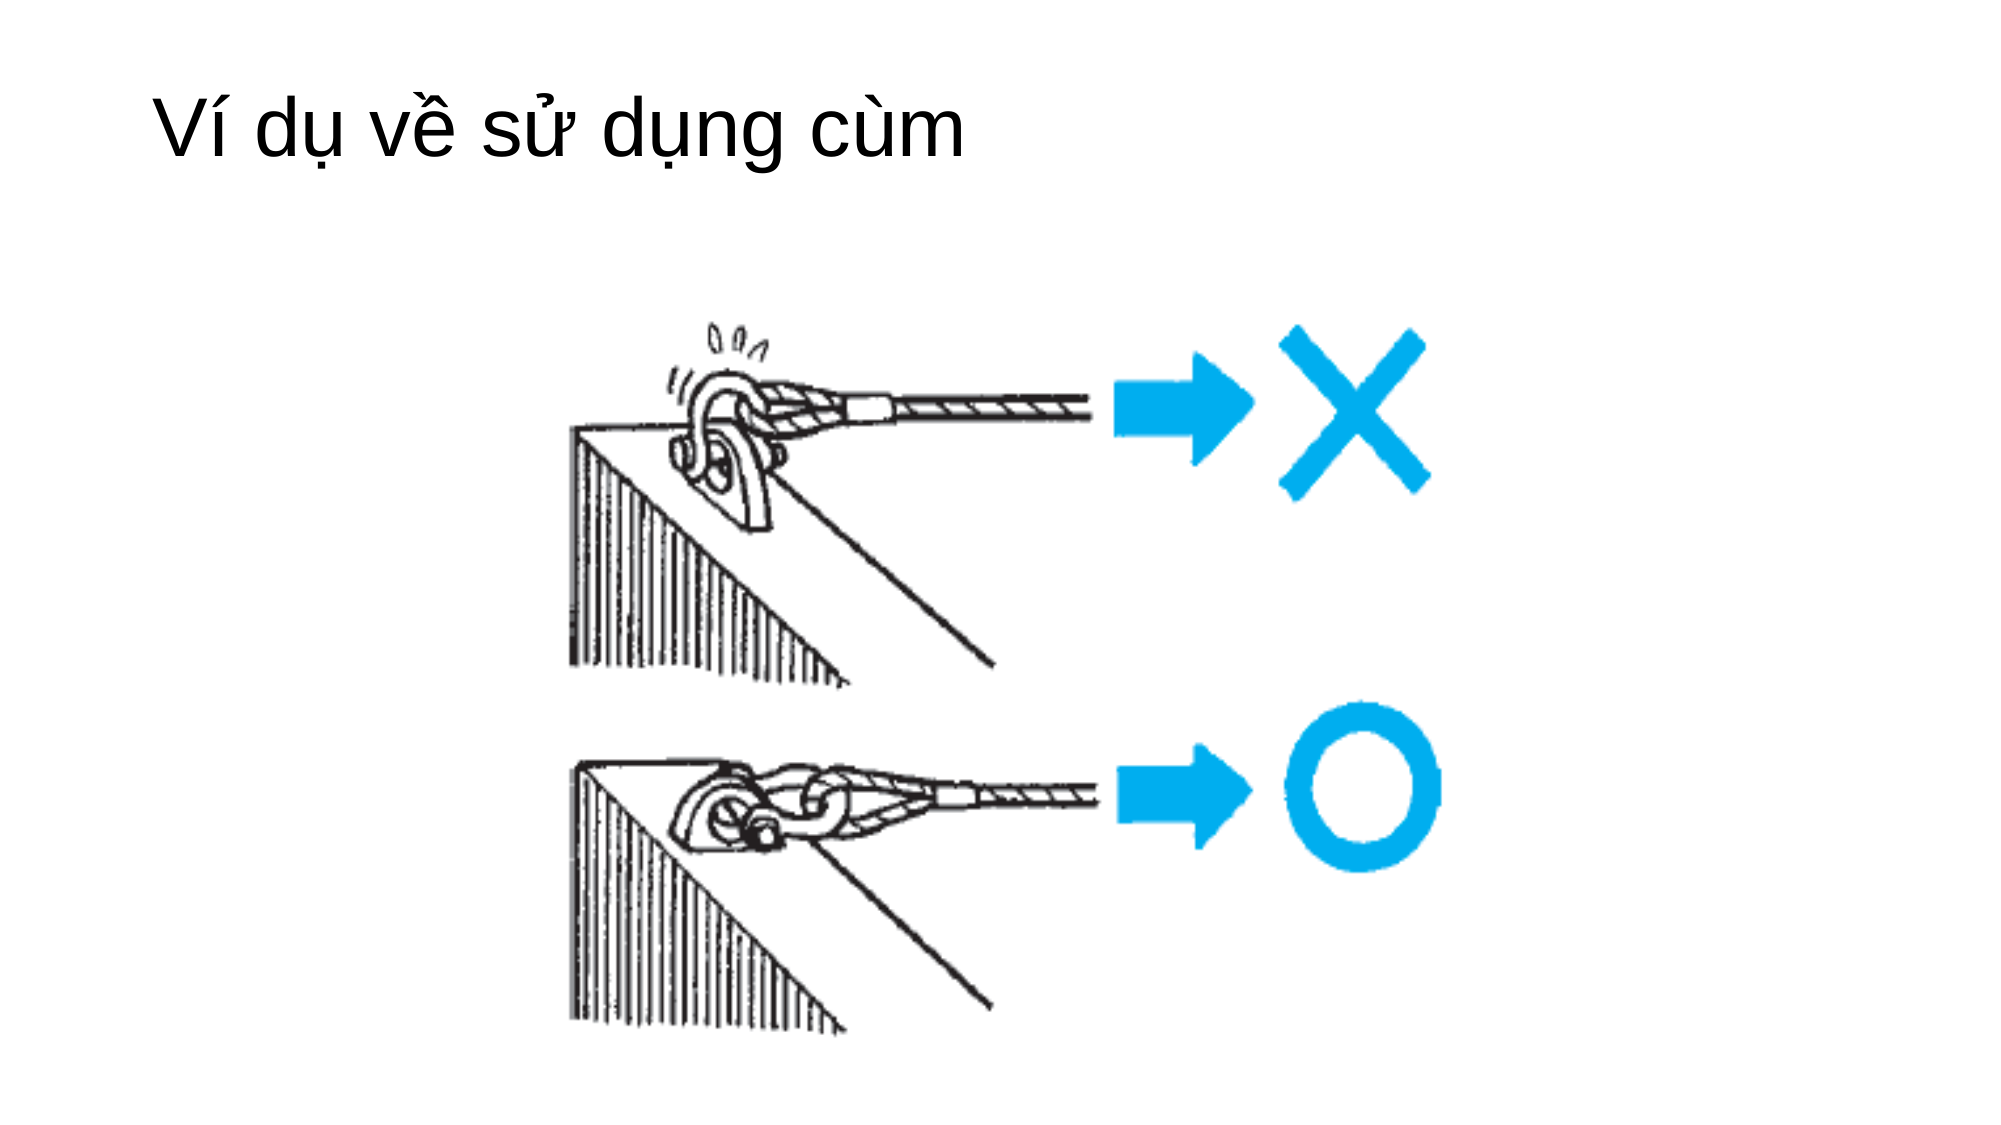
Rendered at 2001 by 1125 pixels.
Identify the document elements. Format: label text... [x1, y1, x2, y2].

title Ví dụ về sử dụng cùm [137, 59, 1863, 200]
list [483, 297, 1516, 1079]
